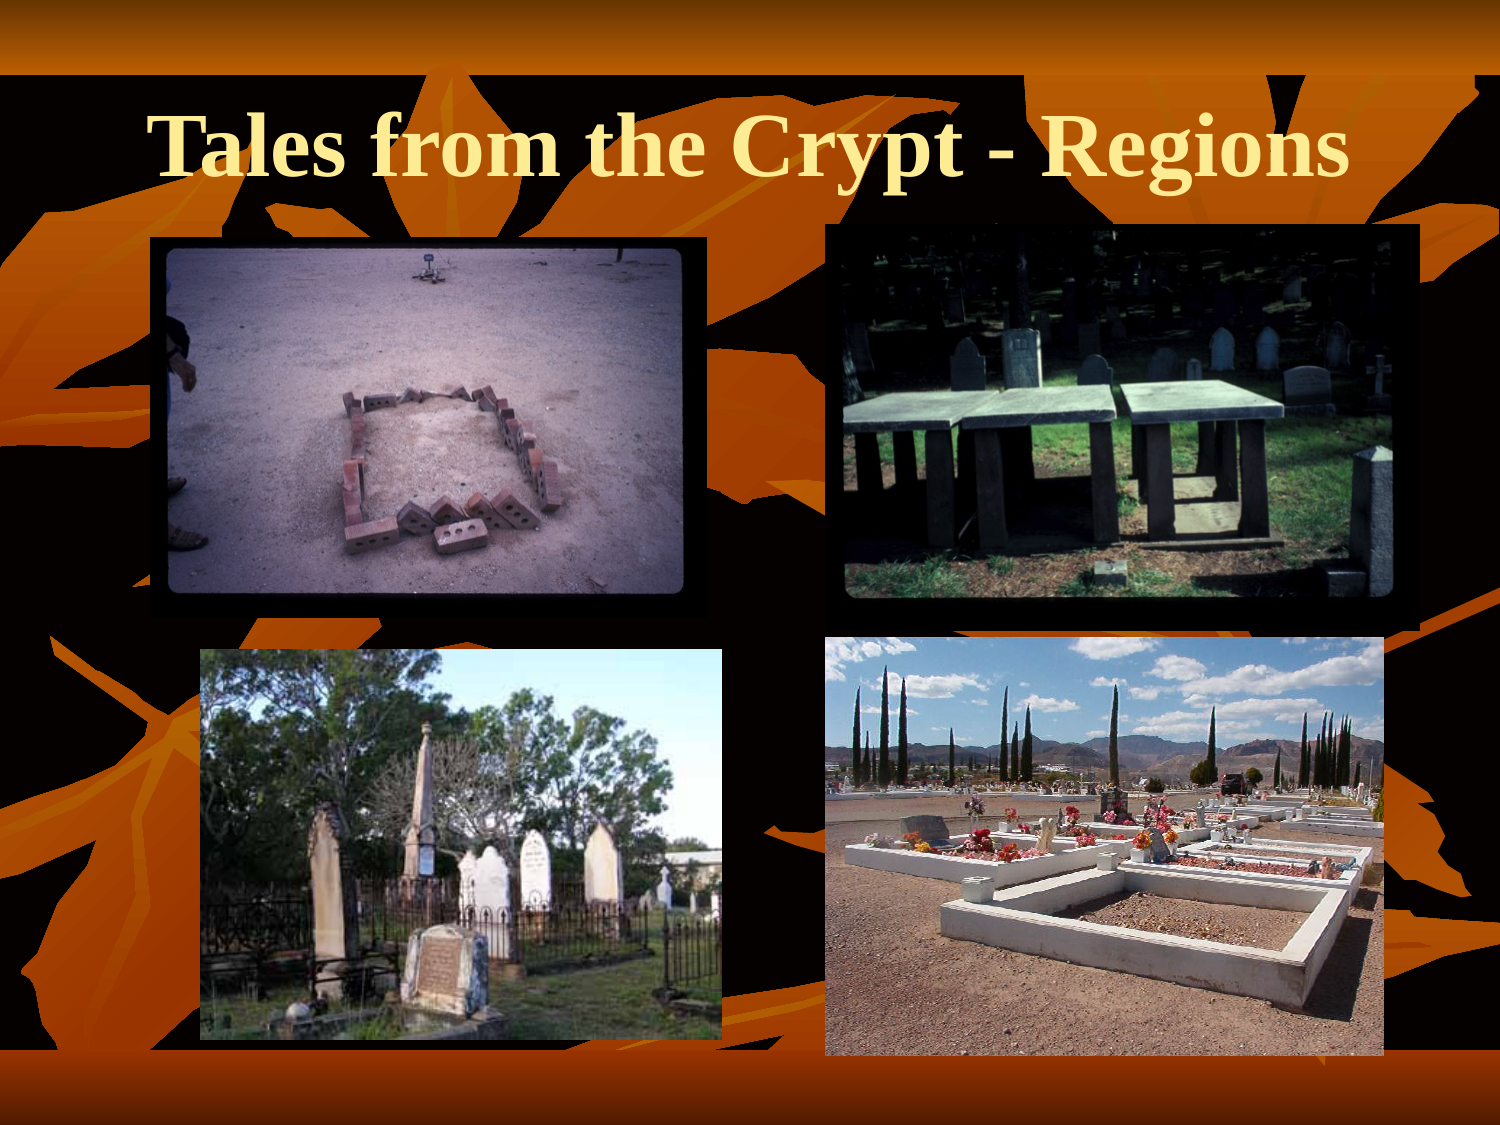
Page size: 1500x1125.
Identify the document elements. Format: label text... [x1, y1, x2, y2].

title Tales from the Crypt - Regions [75, 45, 1425, 234]
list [824, 224, 1420, 631]
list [199, 649, 722, 1040]
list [824, 637, 1384, 1057]
slide_number 28 [1074, 1025, 1425, 1100]
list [149, 237, 707, 618]
